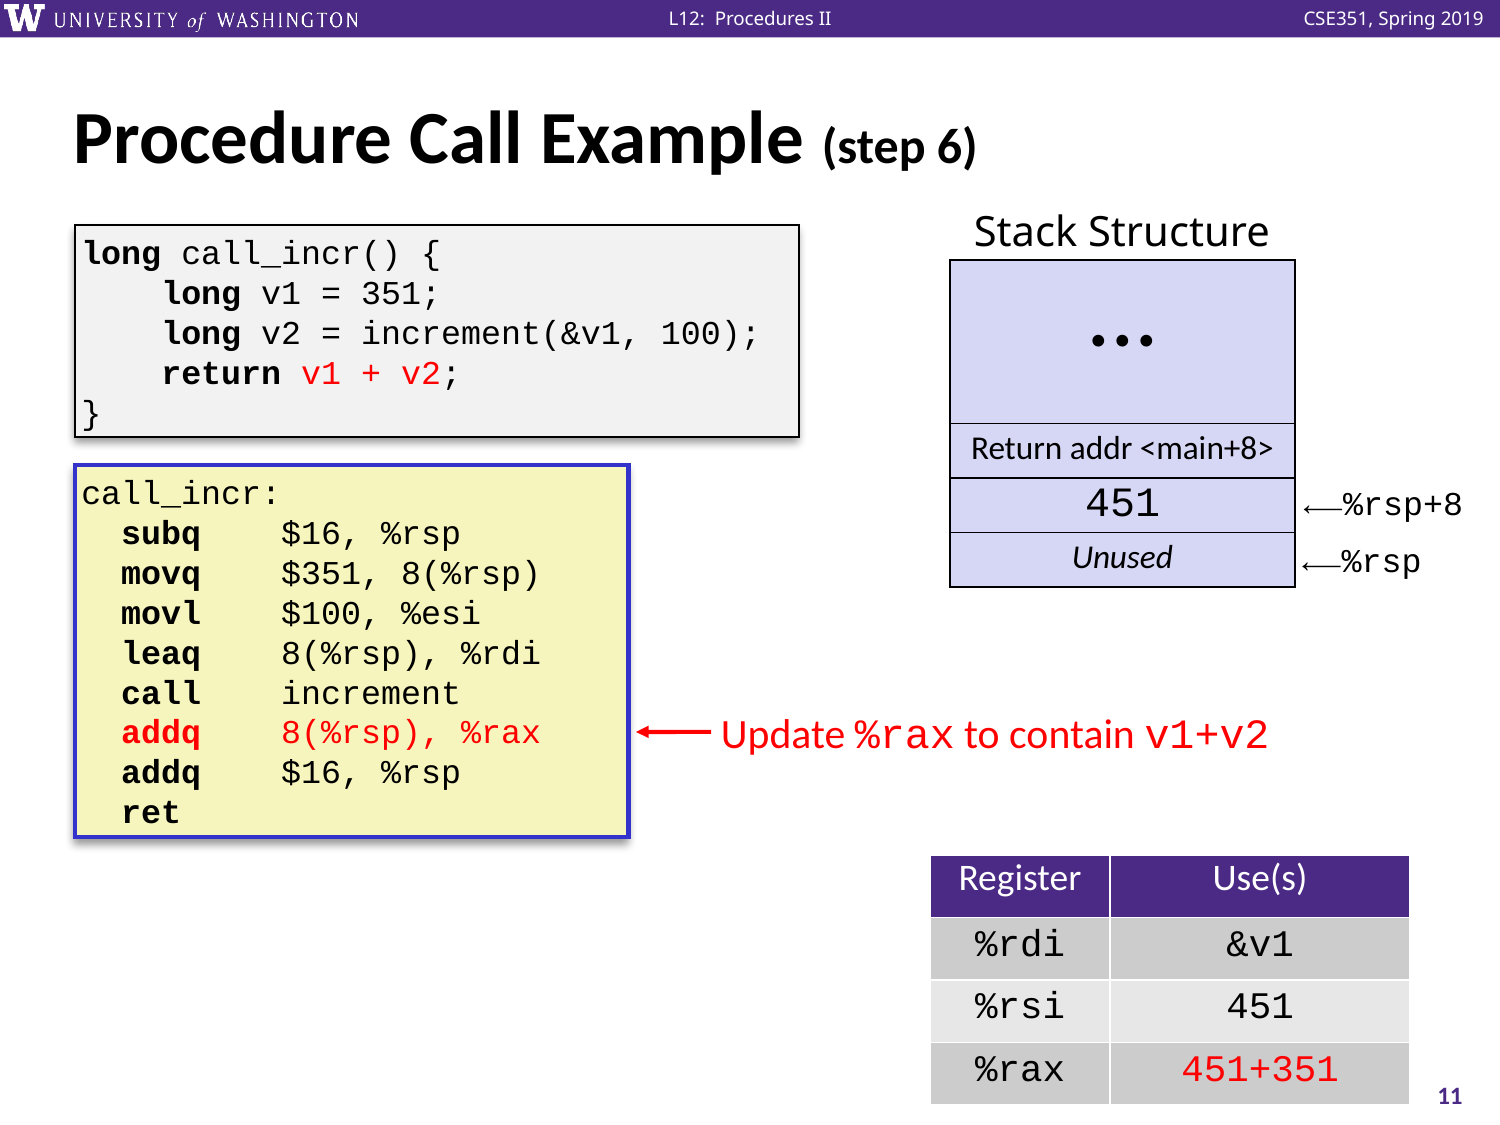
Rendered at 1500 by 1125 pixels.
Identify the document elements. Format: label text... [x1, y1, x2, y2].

table_cell %rsi [931, 981, 1109, 1042]
table_cell [951, 369, 1294, 423]
picture [4, 4, 358, 32]
table_header Register [931, 856, 1109, 917]
table_cell &v1 [1111, 918, 1409, 979]
text_box ⟵%rsp [1286, 531, 1437, 587]
table_cell 451+351 [1111, 1043, 1409, 1104]
table_header Use(s) [1111, 856, 1409, 917]
table_cell • • • [951, 315, 1294, 369]
table_cell %rdi [931, 918, 1109, 979]
slide_number 11 [1400, 1065, 1500, 1125]
table_cell %rax [931, 1043, 1109, 1104]
table_cell 451 [1111, 981, 1409, 1042]
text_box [635, 698, 1288, 765]
table_cell 451 [951, 479, 1294, 532]
table_cell Unused [951, 533, 1286, 586]
text_box call_incr: subq $16, %rsp movq $351, 8(%rsp) movl $100, %esi leaq 8(%rsp), %rdi call increment addq 8(%rsp), %rax addq $16, %rsp ret [75, 464, 629, 837]
title Procedure Call Example (step 6) [58, 71, 1438, 197]
text_box ⟵%rsp+8 [1288, 474, 1479, 530]
text_box long call_incr() { long v1 = 351; long v2 = increment(&v1, 100); return v1 + v2; } [74, 224, 800, 438]
table_cell Return addr <main+8> [951, 424, 1294, 477]
table_header [951, 262, 1294, 315]
text_box Stack Structure [949, 198, 1295, 262]
